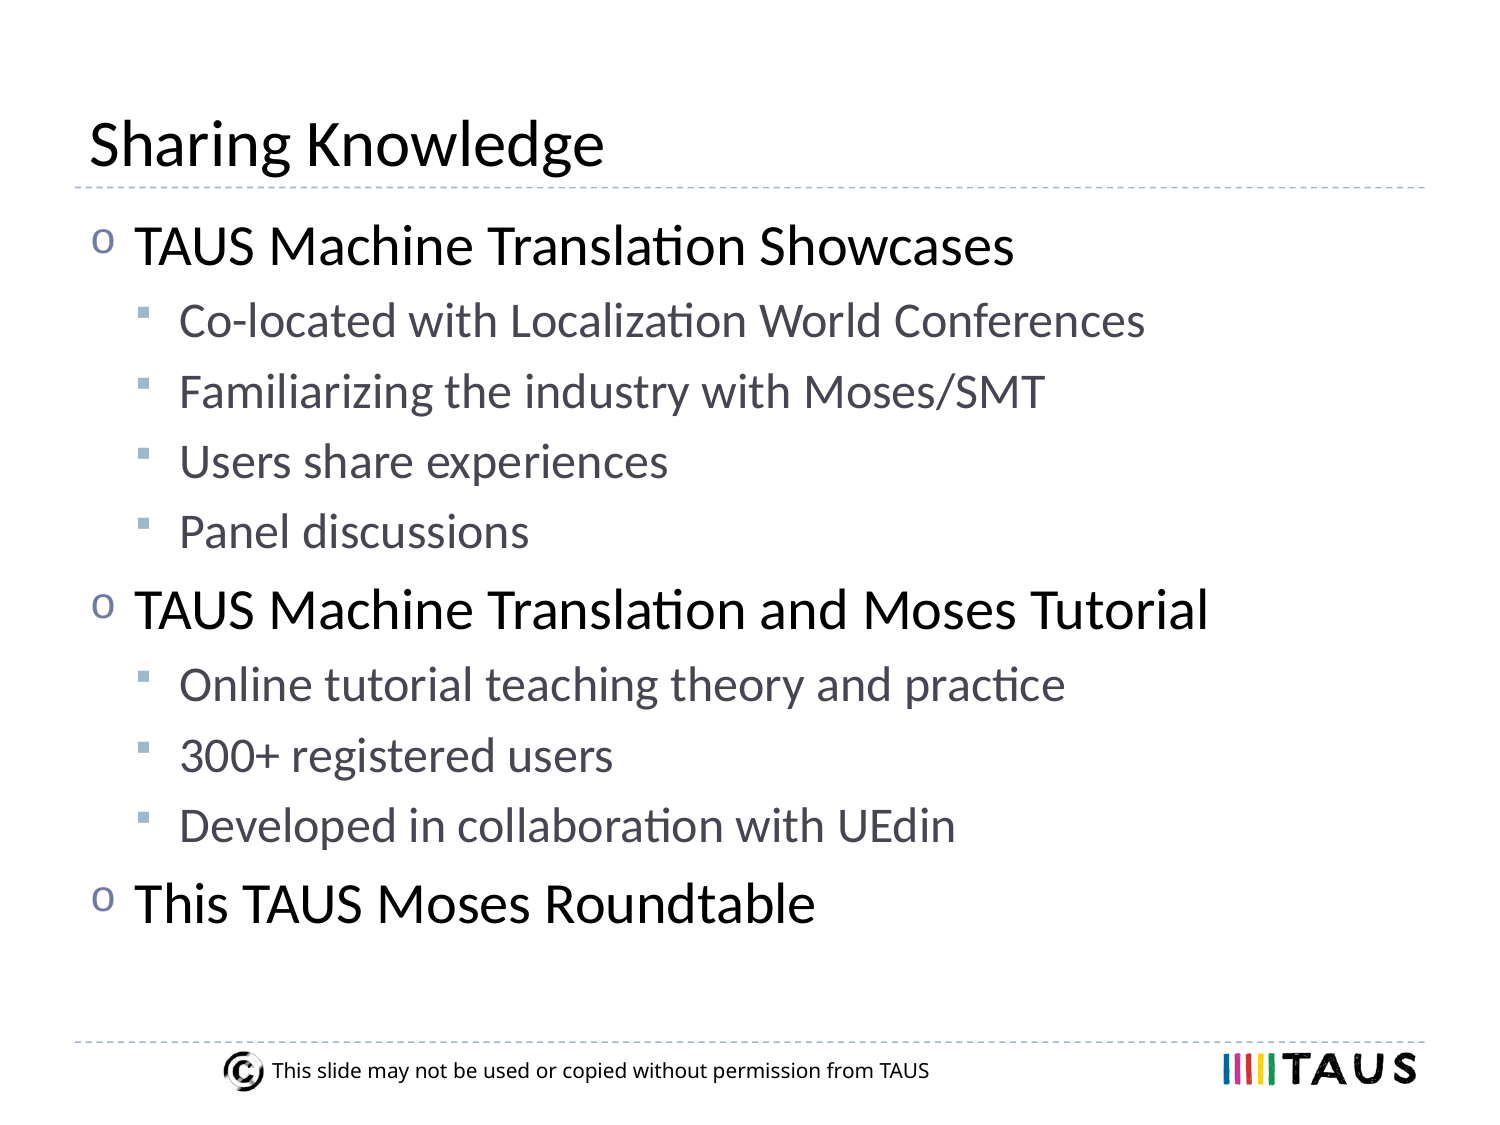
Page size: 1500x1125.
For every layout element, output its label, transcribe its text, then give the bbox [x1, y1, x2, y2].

picture [221, 1049, 266, 1094]
title Sharing Knowledge [74, 24, 1425, 188]
list TAUS Machine Translation Showcases Co-located with Localization World Conferences Familiarizing the industry with Moses/SMT Users share experiences Panel discussions TAUS Machine Translation and Moses Tutorial Online tutorial teaching theory and practice 300+ registered users Developed in collaboration with UEdin This TAUS Moses Roundtable [75, 200, 1425, 1010]
picture [1219, 1046, 1421, 1090]
